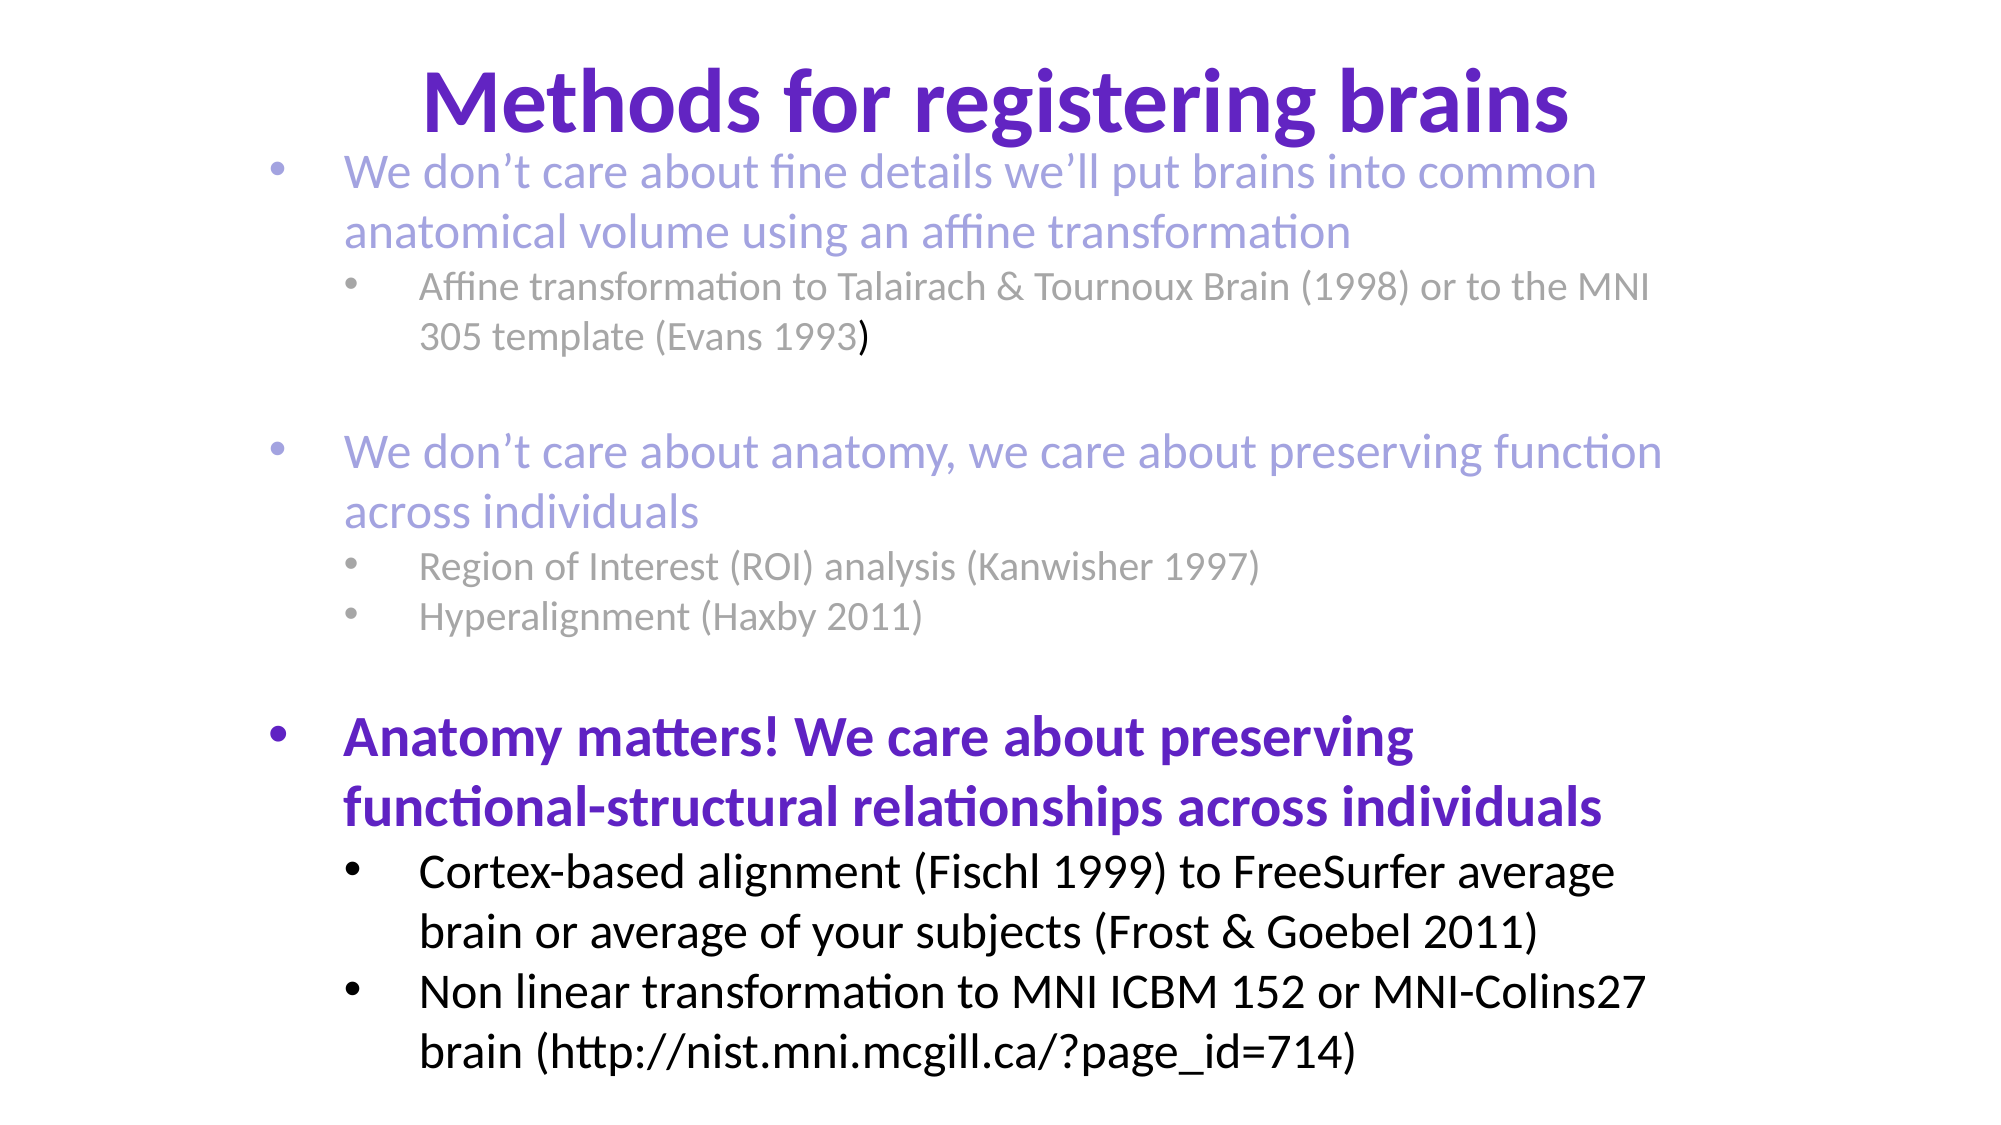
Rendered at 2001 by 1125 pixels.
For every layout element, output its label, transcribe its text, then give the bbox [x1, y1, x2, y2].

text_box We don’t care about fine details we’ll put brains into common anatomical volume using an affine transformation Affine transformation to Talairach & Tournoux Brain (1998) or to the MNI 305 template (Evans 1993) We don’t care about anatomy, we care about preserving function across individuals Region of Interest (ROI) analysis (Kanwisher 1997) Hyperalignment (Haxby 2011) Anatomy matters! We care about preserving functional-structural relationships across individuals Cortex-based alignment (Fischl 1999) to FreeSurfer average brain or average of your subjects (Frost & Goebel 2011) Non linear transformation to MNI ICBM 152 or MNI-Colins27 brain (http://nist.mni.mcgill.ca/?page_id=714) [262, 178, 1675, 1125]
text_box Methods for registering brains [249, 14, 1750, 178]
